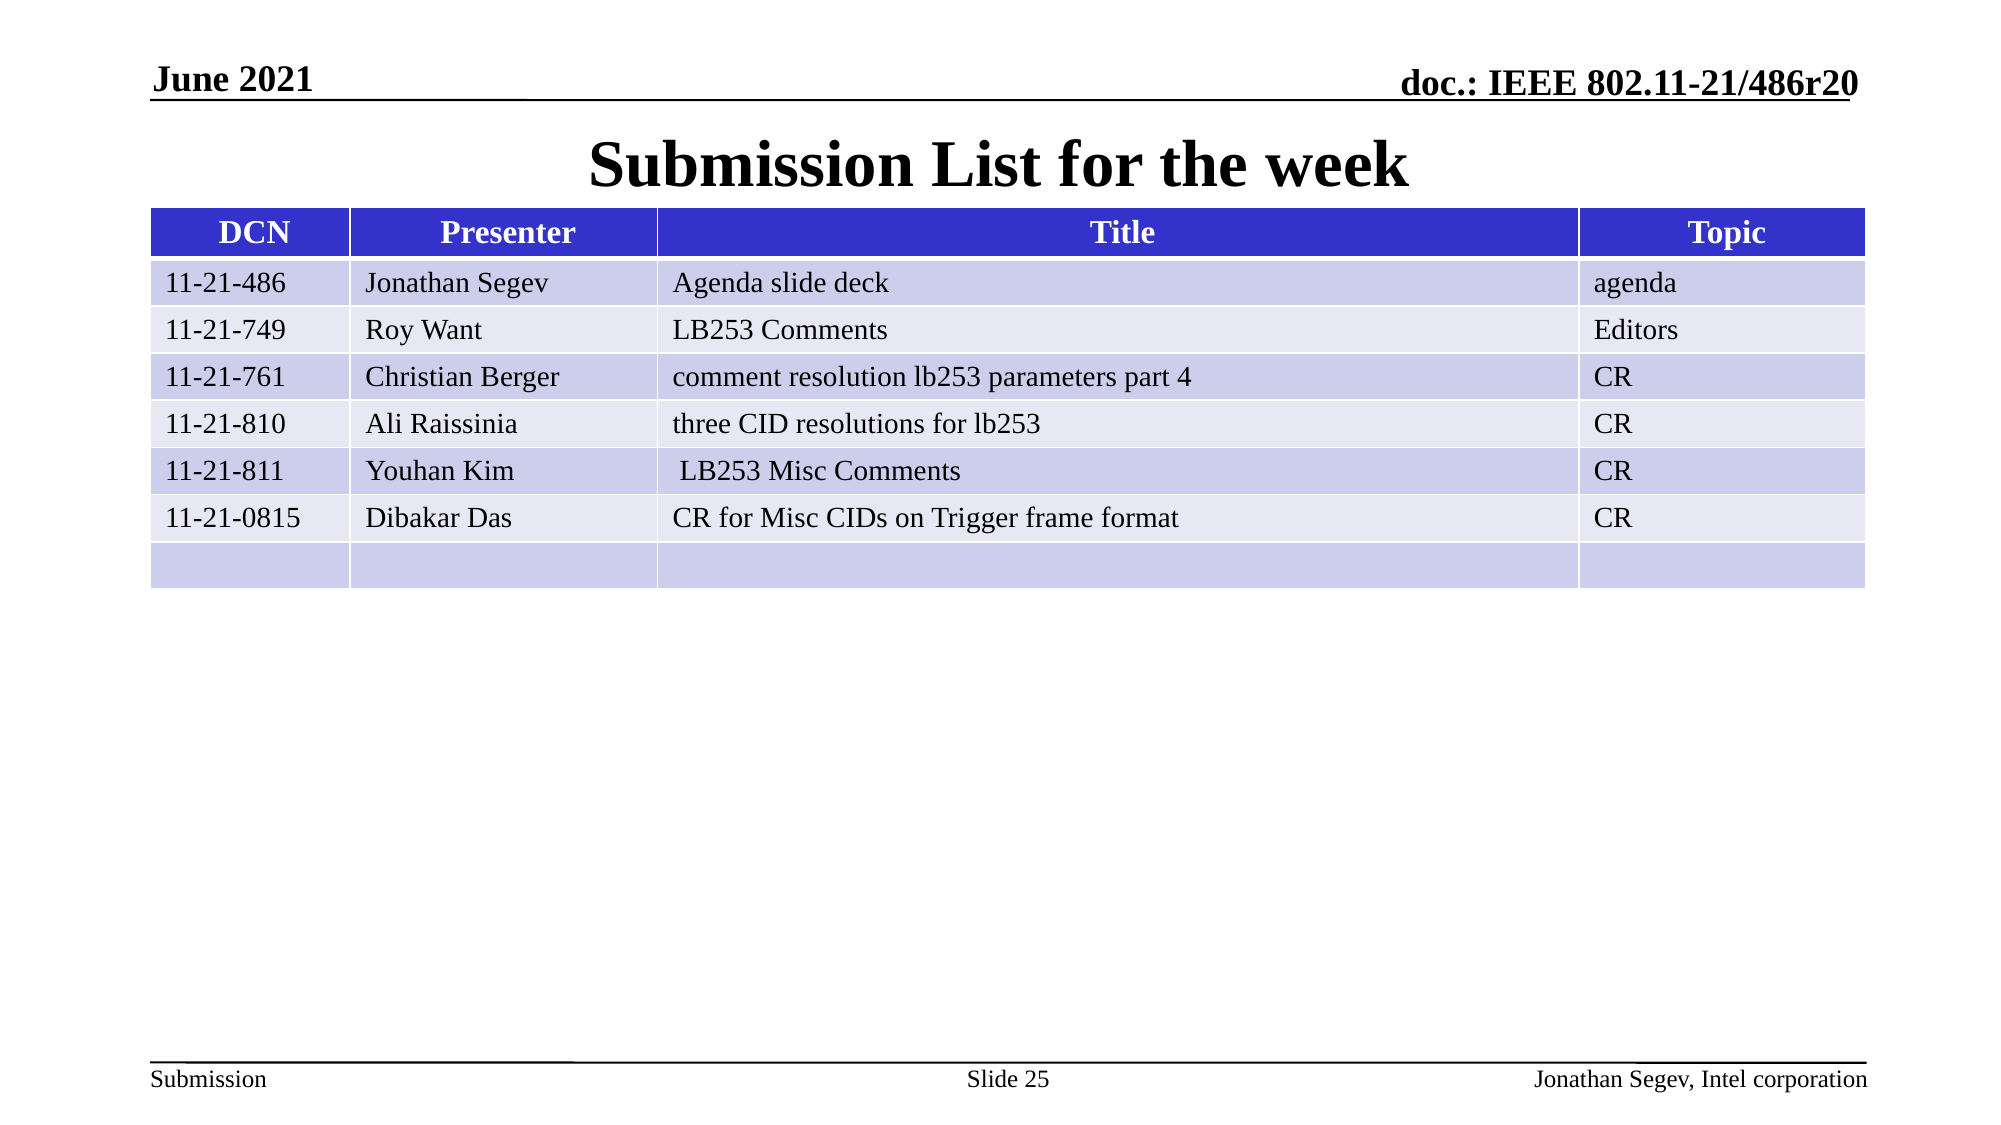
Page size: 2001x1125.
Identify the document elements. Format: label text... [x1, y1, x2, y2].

title Submission List for the week [149, 112, 1850, 206]
table_cell three CID resolutions for lb253 [658, 401, 1578, 447]
table_cell Youhan Kim [351, 448, 657, 494]
table_cell Christian Berger [351, 354, 657, 399]
table_cell CR for Misc CIDs on Trigger frame format [658, 495, 1578, 541]
table_cell 11-21-486 [151, 261, 349, 305]
table_cell Dibakar Das [351, 495, 657, 541]
table_cell 11-21-761 [151, 354, 349, 399]
table_cell [351, 543, 657, 588]
slide_number Slide 25 [950, 1061, 1067, 1123]
table_cell 11-21-0815 [151, 495, 349, 541]
table_cell Ali Raissinia [351, 401, 657, 447]
table_cell 11-21-810 [151, 401, 349, 447]
table_cell 11-21-811 [151, 448, 349, 494]
table_cell comment resolution lb253 parameters part 4 [658, 354, 1578, 399]
table_cell [1580, 543, 1865, 588]
table_cell 11-21-749 [151, 307, 349, 352]
table_header Topic [1580, 208, 1865, 256]
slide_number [152, 54, 563, 100]
table_cell Agenda slide deck [658, 261, 1578, 305]
table_cell agenda [1580, 261, 1865, 305]
table_cell Roy Want [351, 307, 657, 352]
table_cell CR [1580, 354, 1865, 399]
table_cell [658, 543, 1578, 588]
table_header Presenter [351, 208, 657, 256]
table_cell CR [1580, 495, 1865, 541]
table_header Title [658, 208, 1578, 256]
table_cell CR [1580, 448, 1865, 494]
table_header DCN [151, 208, 349, 256]
table_cell Editors [1580, 307, 1865, 352]
footer Jonathan Segev, Intel corporation [1171, 1061, 1869, 1093]
table_cell LB253 Misc Comments [658, 448, 1578, 494]
table_cell LB253 Comments [658, 307, 1578, 352]
table_cell CR [1580, 401, 1865, 447]
table_cell Jonathan Segev [351, 261, 657, 305]
table_cell [151, 543, 349, 588]
